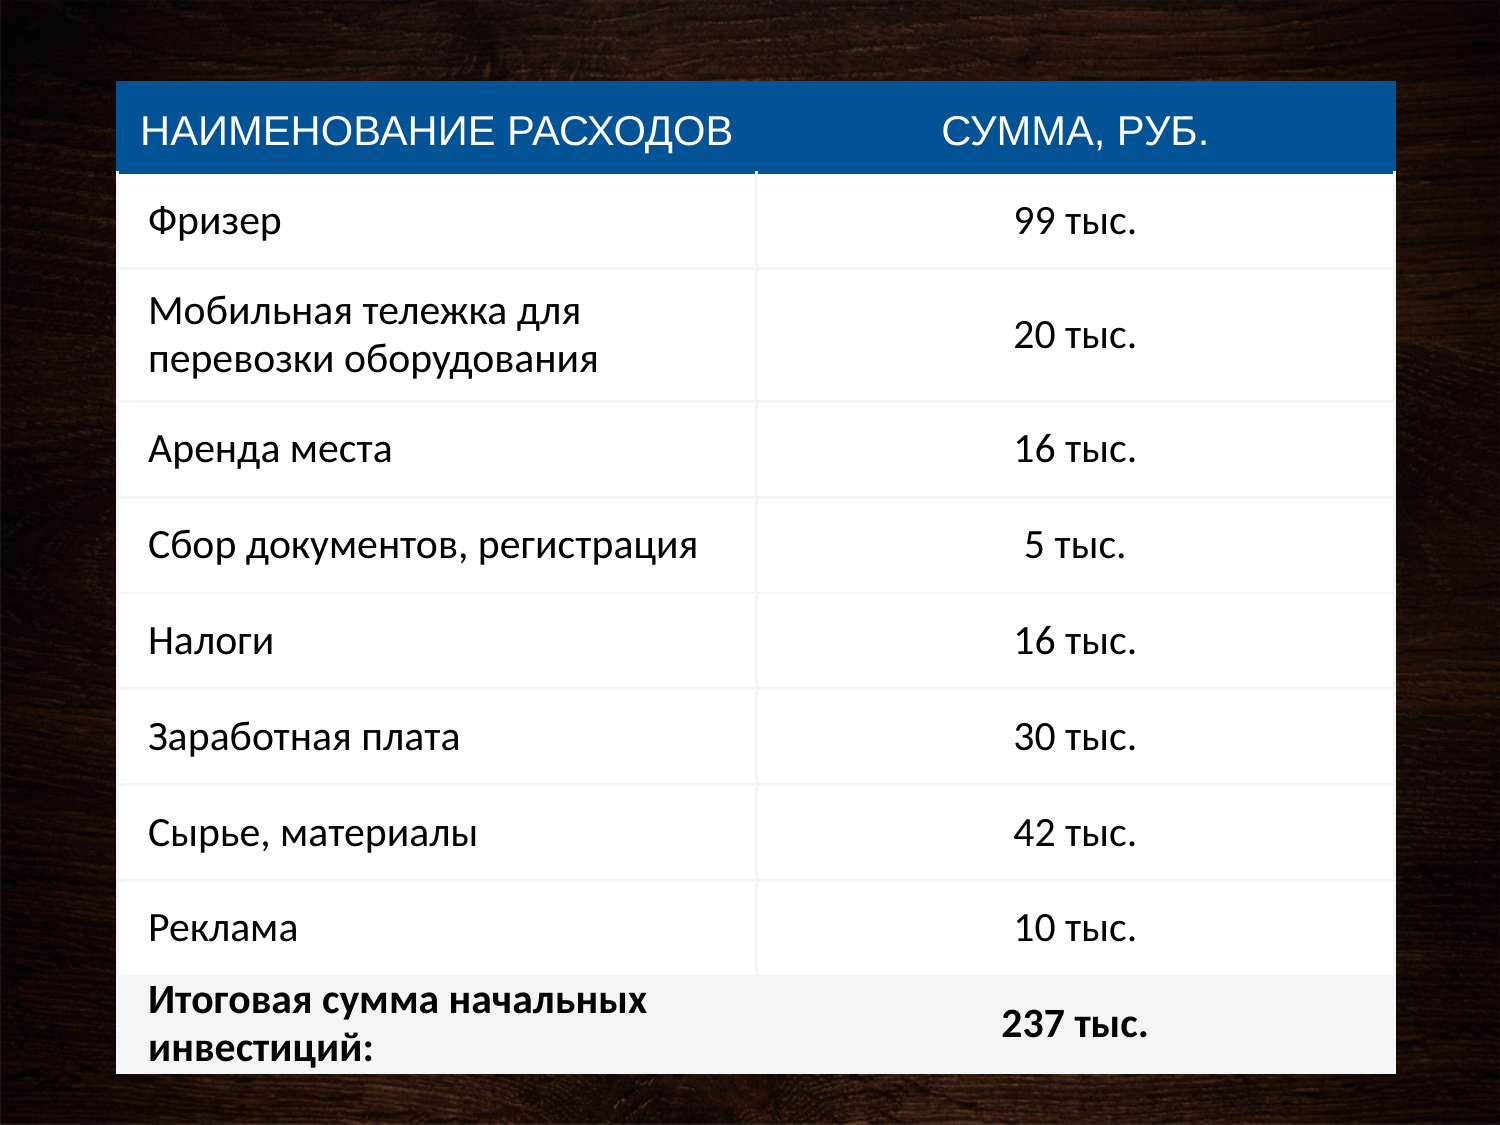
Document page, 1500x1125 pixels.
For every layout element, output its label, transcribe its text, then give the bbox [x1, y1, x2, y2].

table_cell Сбор документов, регистрация [119, 499, 755, 592]
table_cell Итоговая сумма начальных инвестиций: [119, 978, 755, 1071]
table_cell Заработная плата [119, 690, 755, 783]
table_cell 16 тыс. [758, 403, 1393, 496]
table_cell 42 тыс. [758, 786, 1393, 879]
table_cell 5 тыс. [758, 499, 1393, 592]
table_cell Налоги [119, 594, 755, 687]
table_cell 16 тыс. [758, 594, 1393, 687]
table_cell Аренда места [119, 403, 755, 496]
table_cell 10 тыс. [758, 882, 1393, 975]
picture [0, 0, 1500, 1125]
table_header НАИМЕНОВАНИЕ РАСХОДОВ [119, 83, 755, 172]
table_cell 30 тыс. [758, 690, 1393, 783]
table_cell Сырье, материалы [119, 786, 755, 879]
table_cell Мобильная тележка для перевозки оборудования [119, 270, 755, 400]
table_cell Реклама [119, 882, 755, 975]
table_cell Фризер [119, 174, 755, 267]
table_cell 20 тыс. [758, 270, 1393, 400]
table_cell 237 тыс. [758, 978, 1393, 1071]
table_cell 99 тыс. [758, 174, 1393, 267]
table_header СУММА, РУБ. [758, 83, 1393, 172]
